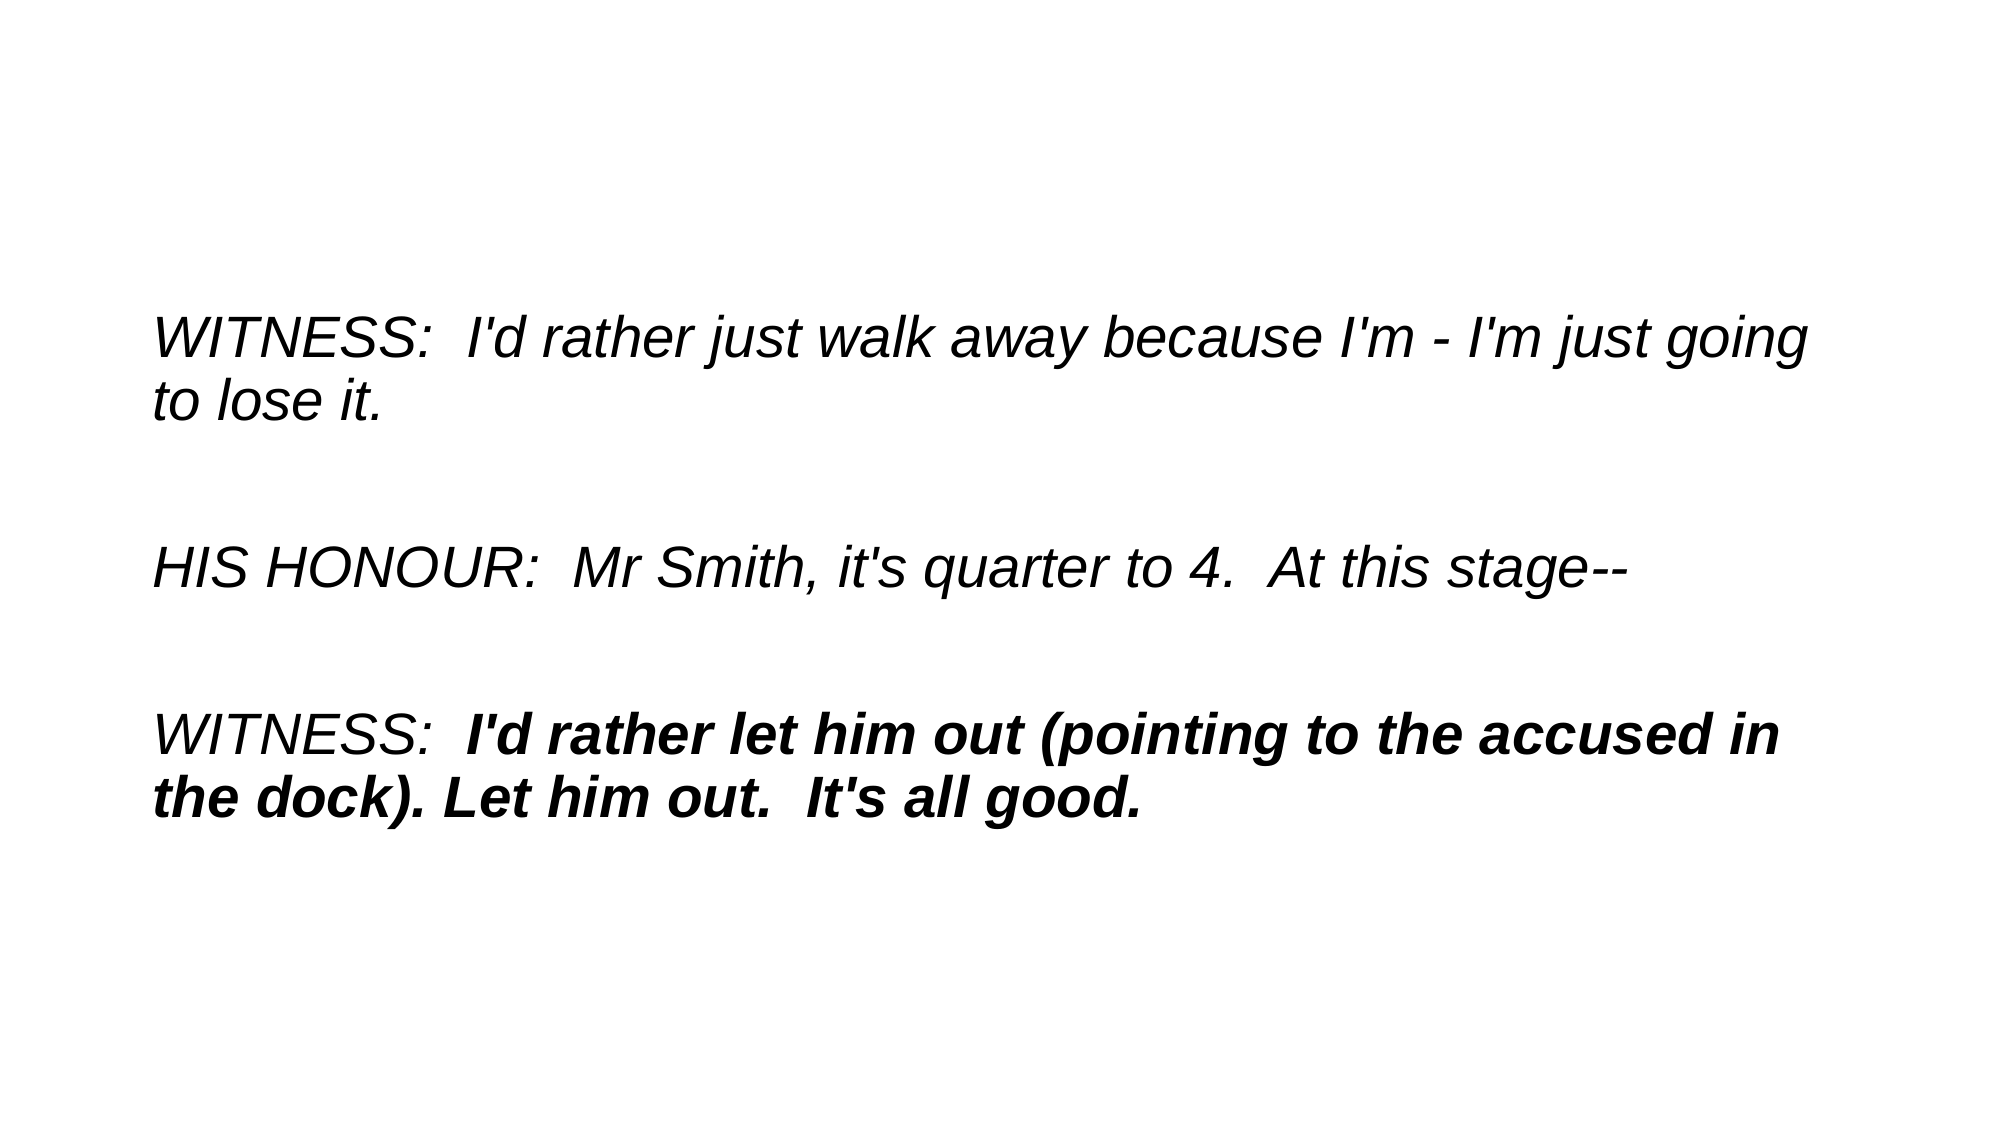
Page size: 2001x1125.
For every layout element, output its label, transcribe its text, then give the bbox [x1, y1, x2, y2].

list WITNESS: I'd rather just walk away because I'm - I'm just going to lose it. HIS HONOUR: Mr Smith, it's quarter to 4. At this stage-- WITNESS: I'd rather let him out (pointing to the accused in the dock). Let him out. It's all good. [137, 299, 1863, 1014]
